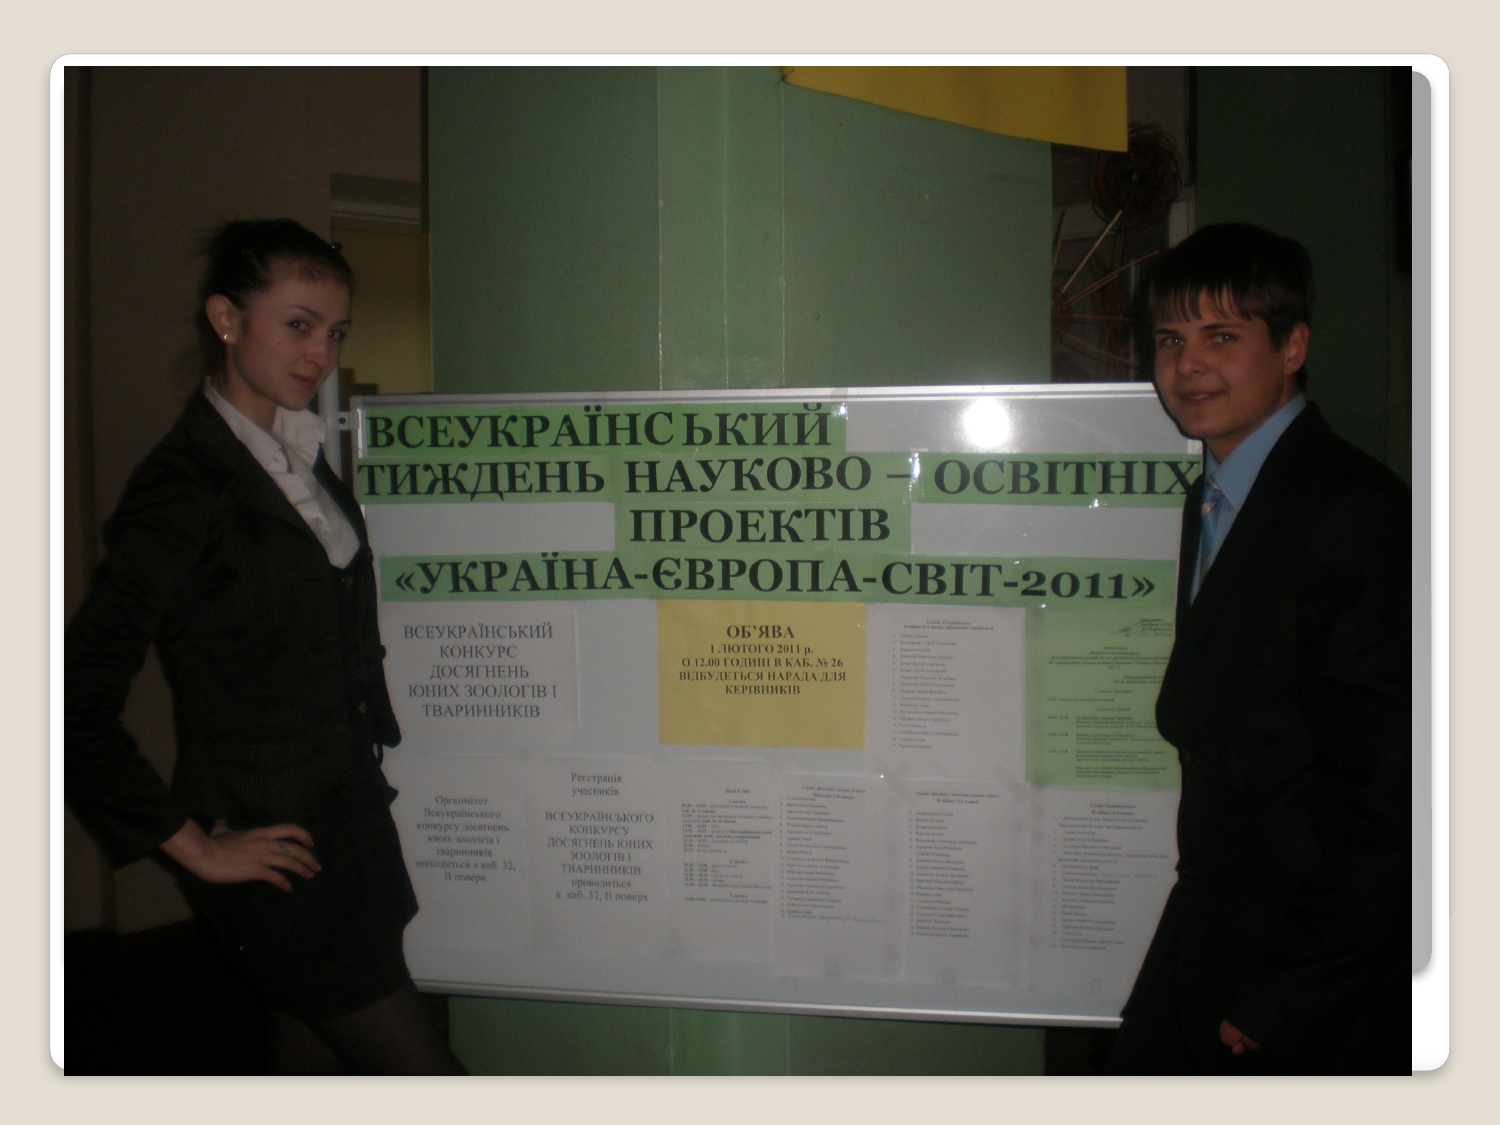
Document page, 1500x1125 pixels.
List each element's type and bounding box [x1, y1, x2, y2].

picture [64, 66, 1412, 1077]
